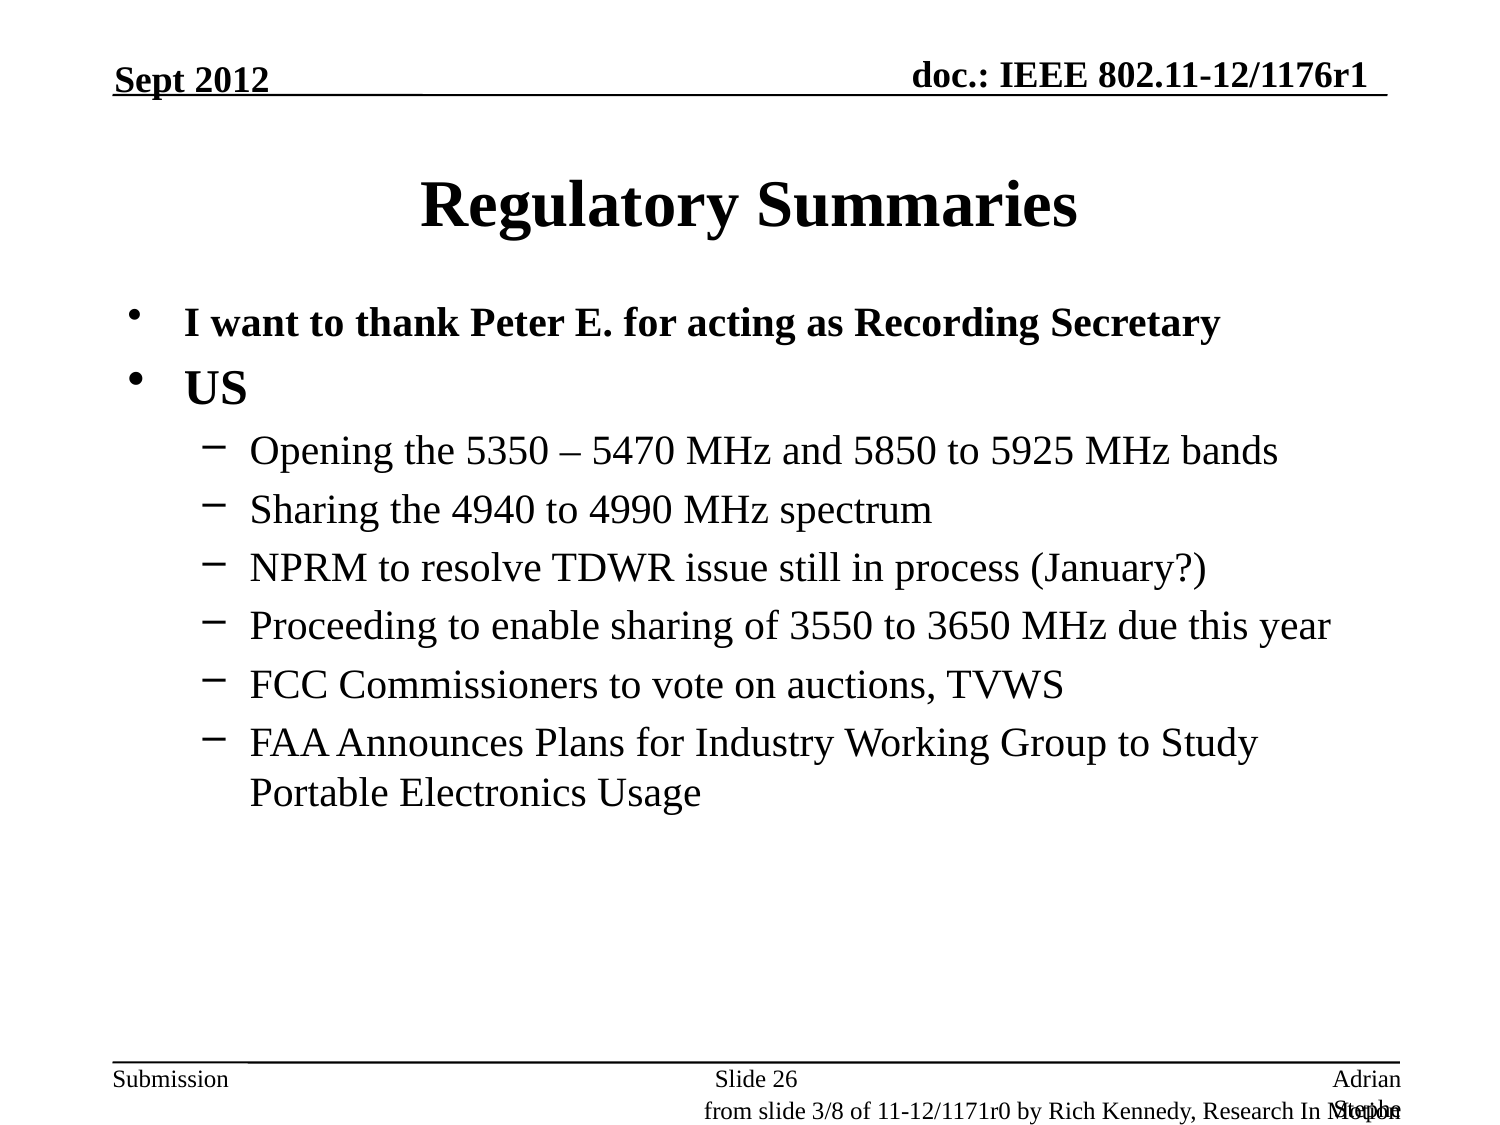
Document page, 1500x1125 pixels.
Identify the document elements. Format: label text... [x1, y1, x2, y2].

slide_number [114, 54, 374, 100]
list I want to thank Peter E. for acting as Recording Secretary US Opening the 5350 – 5470 MHz and 5850 to 5925 MHz bands Sharing the 4940 to 4990 MHz spectrum NPRM to resolve TDWR issue still in process (January?) Proceeding to enable sharing of 3550 to 3650 MHz due this year FCC Commissioners to vote on auctions, TVWS FAA Announces Plans for Industry Working Group to Study Portable Electronics Usage [112, 287, 1388, 1063]
slide_number Slide 26 [712, 1062, 800, 1087]
title Regulatory Summaries [112, 112, 1388, 287]
footer Adrian Stephens, Intel Corporation [1325, 1062, 1402, 1087]
text_box from slide 3/8 of 11-12/1171r0 by Rich Kennedy, Research In Motion [343, 1087, 1417, 1125]
